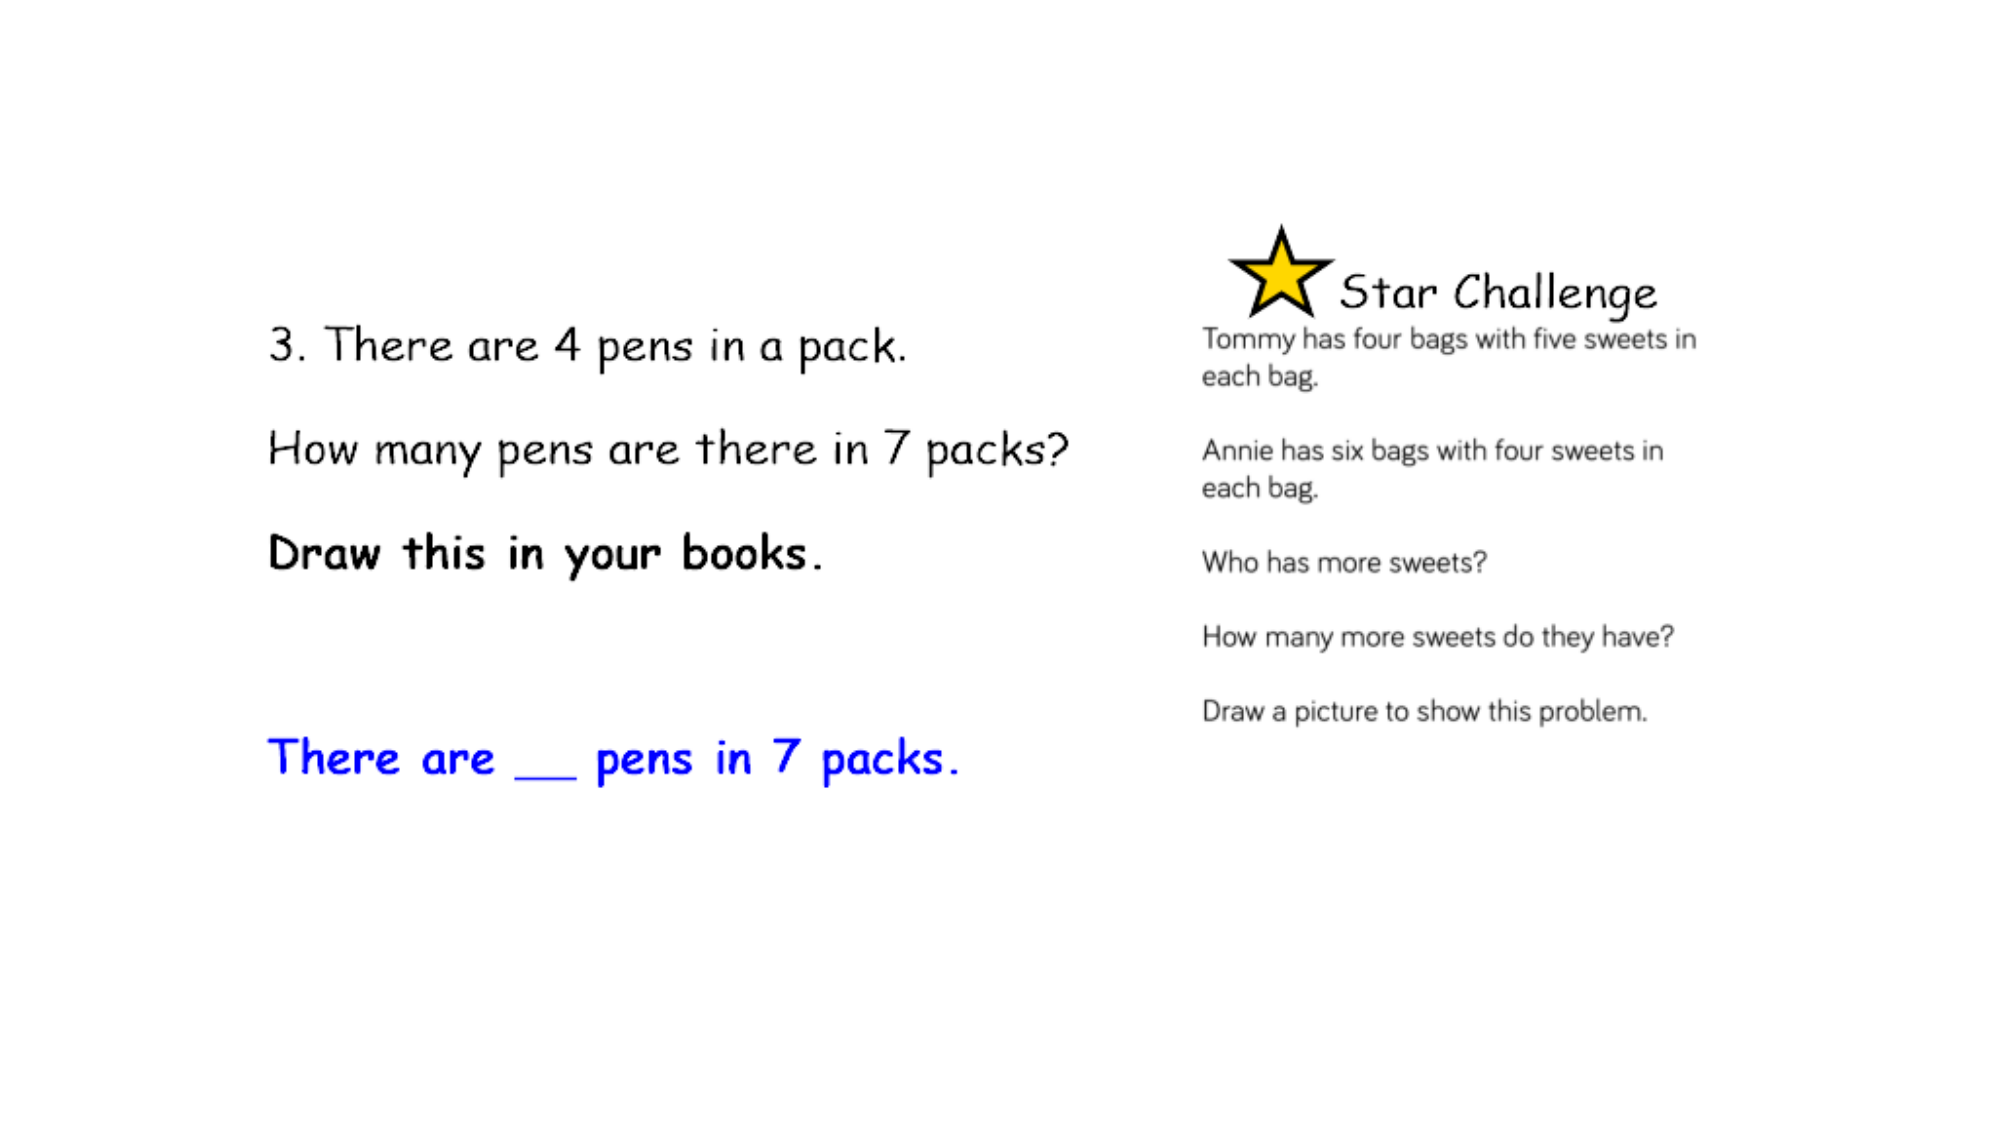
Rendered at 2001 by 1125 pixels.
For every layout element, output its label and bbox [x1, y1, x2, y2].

picture [201, 154, 1786, 948]
